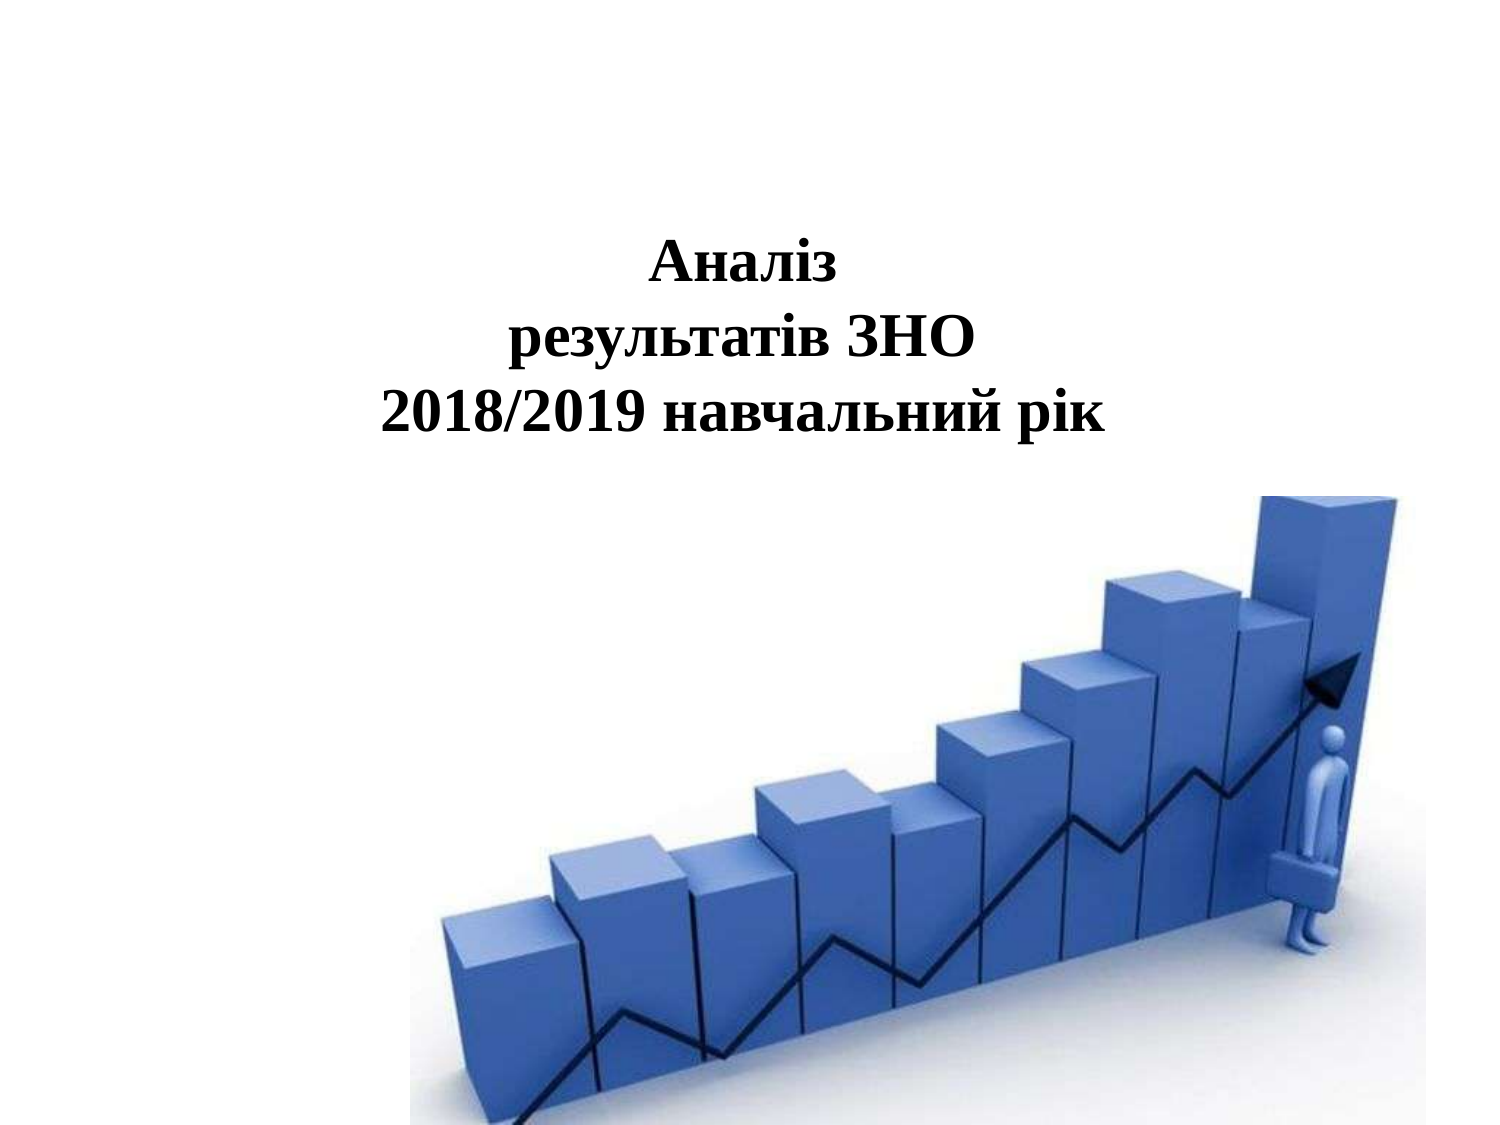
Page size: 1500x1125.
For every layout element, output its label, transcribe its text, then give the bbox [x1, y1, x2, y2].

title Аналіз результатів ЗНО 2018/2019 навчальний рік [105, 210, 1381, 453]
picture [409, 496, 1426, 1125]
